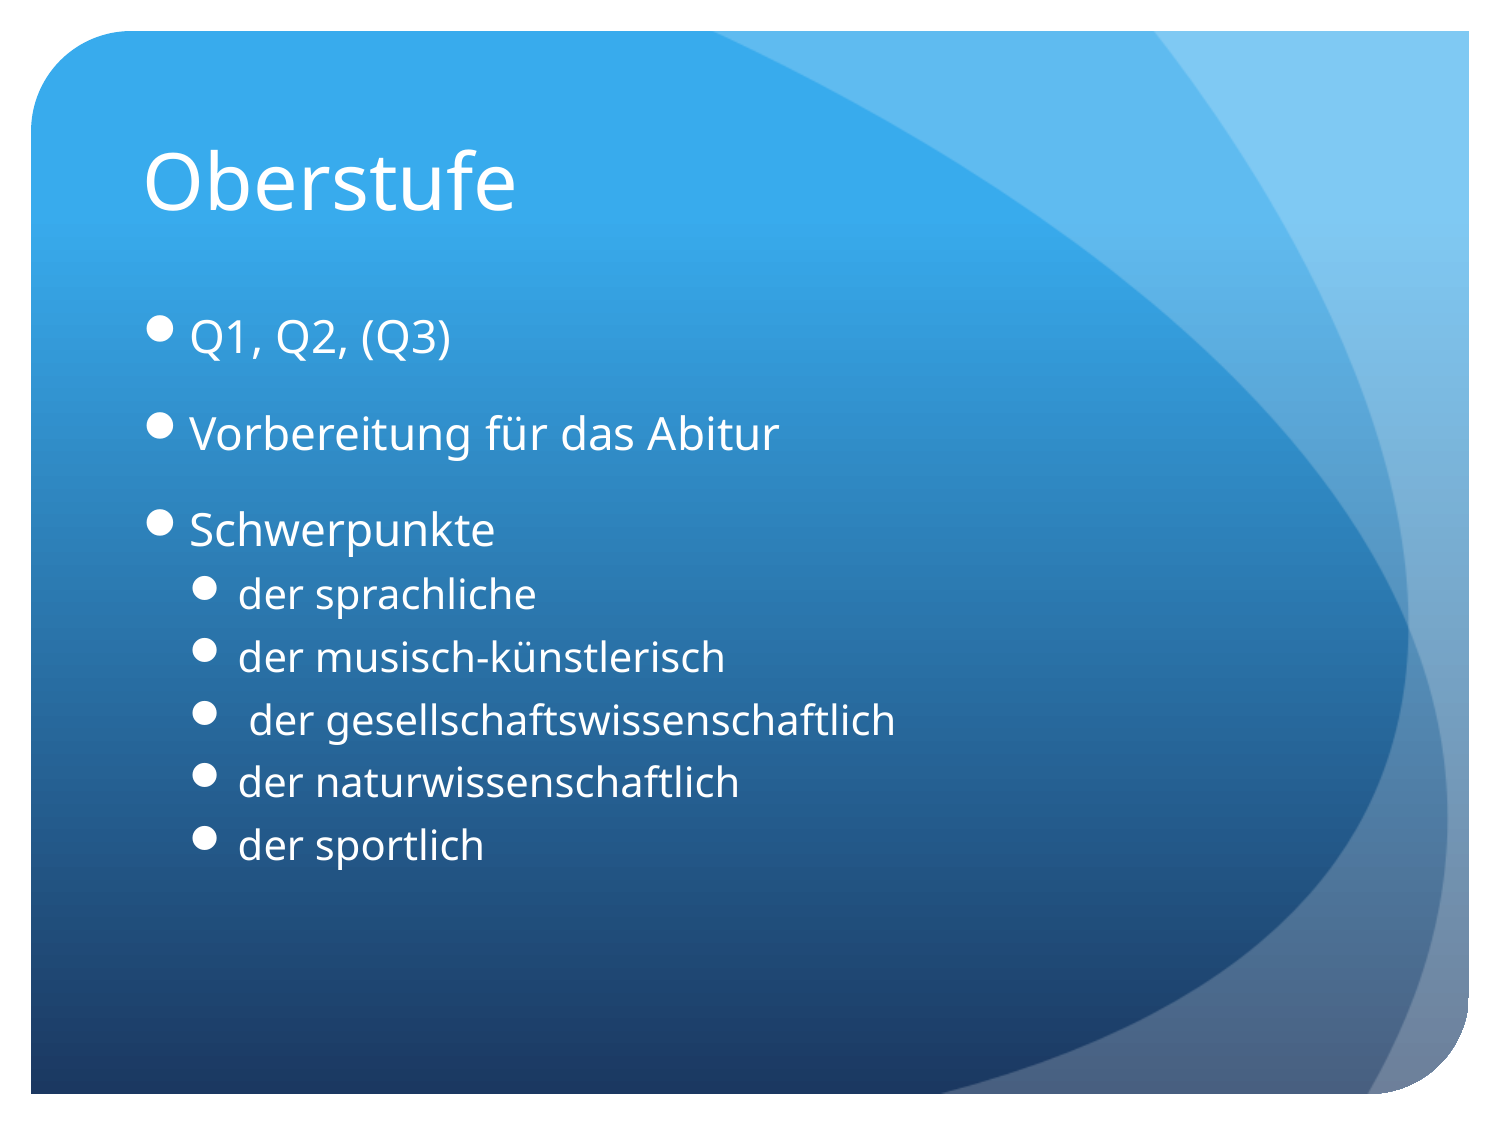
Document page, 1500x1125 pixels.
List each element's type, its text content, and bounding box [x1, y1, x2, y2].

list Q1, Q2, (Q3) Vorbereitung für das Abitur Schwerpunkte der sprachliche der musisch-künstlerisch der gesellschaftswissenschaftlich der naturwissenschaftlich der sportlich [127, 299, 1372, 991]
picture [24, 30, 1473, 1094]
title Oberstufe [127, 62, 1372, 234]
